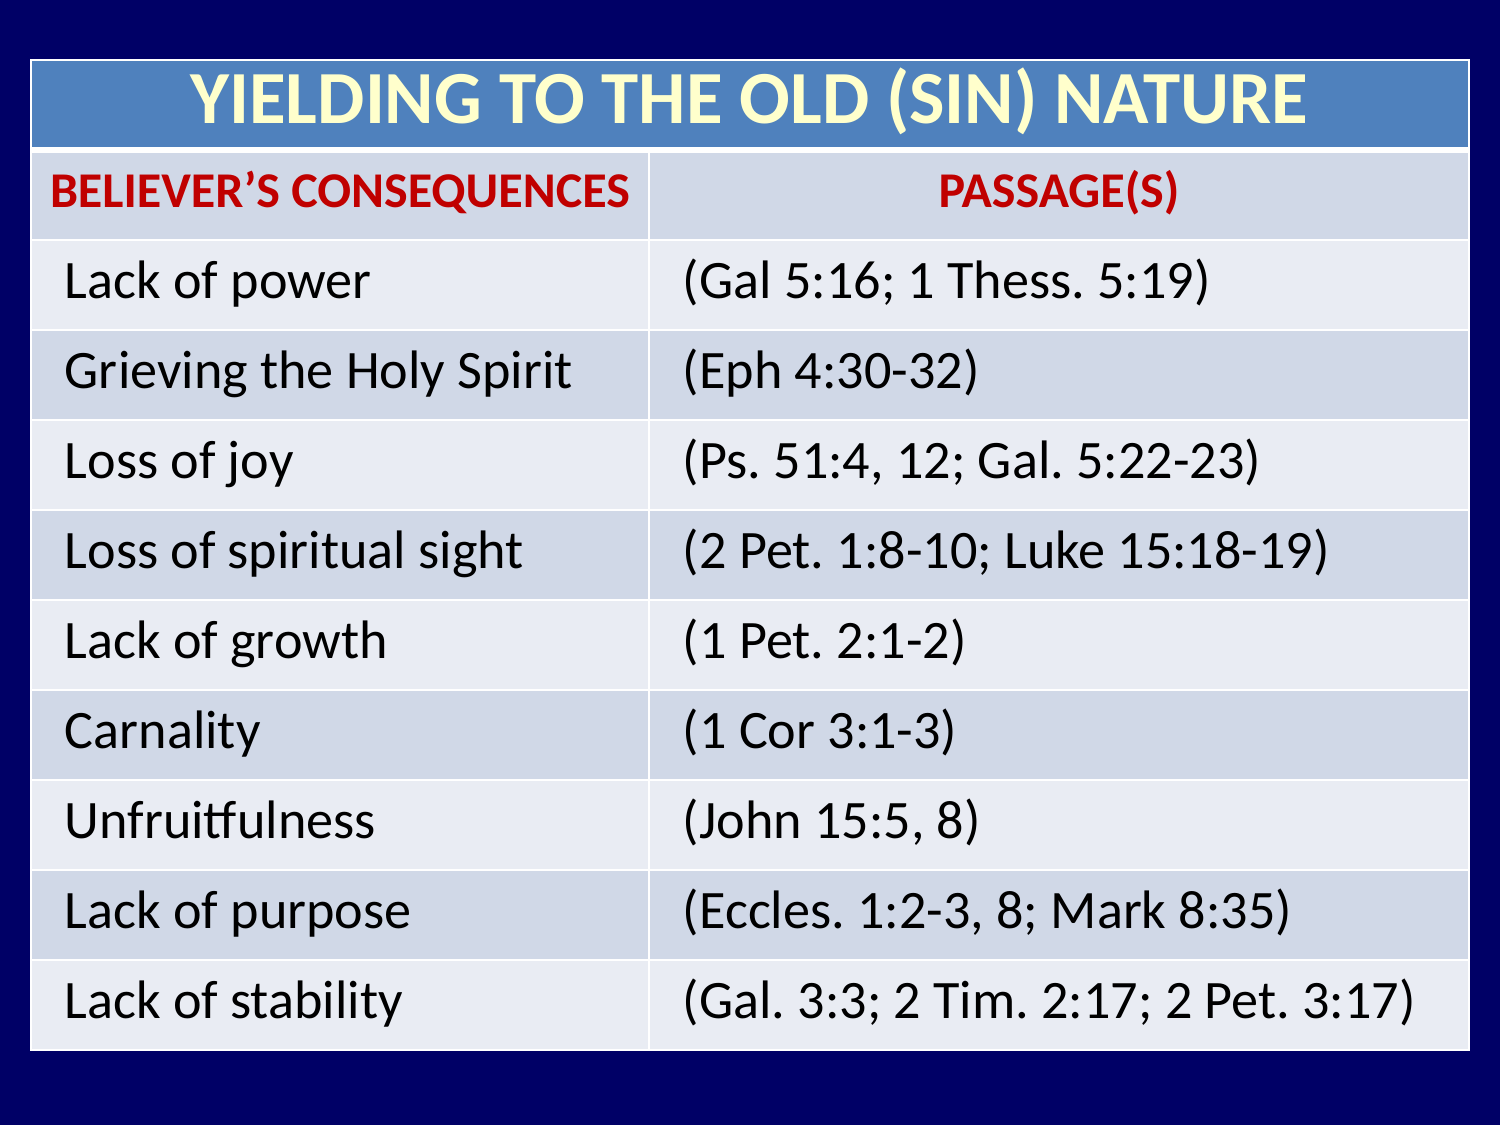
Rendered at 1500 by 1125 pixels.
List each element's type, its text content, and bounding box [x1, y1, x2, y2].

table_cell (John 15:5, 8) [650, 781, 1468, 869]
table_cell Lack of power [32, 241, 648, 329]
table_cell (Gal. 3:3; 2 Tim. 2:17; 2 Pet. 3:17) [650, 961, 1468, 1049]
table_header YIELDING TO THE OLD (SIN) NATURE [32, 61, 1468, 147]
table_cell Lack of growth [32, 601, 648, 689]
table_cell Lack of stability [32, 961, 648, 1049]
table_cell Loss of spiritual sight [32, 511, 648, 599]
table_cell Carnality [32, 691, 648, 779]
table_cell (2 Pet. 1:8-10; Luke 15:18-19) [650, 511, 1468, 599]
table_cell (Gal 5:16; 1 Thess. 5:19) [650, 241, 1468, 329]
table_cell (Eccles. 1:2-3, 8; Mark 8:35) [650, 871, 1468, 959]
table_cell (1 Cor 3:1-3) [650, 691, 1468, 779]
table_cell Loss of joy [32, 421, 648, 509]
table_cell (Eph 4:30-32) [650, 331, 1468, 419]
table_cell PASSAGE(S) [650, 153, 1468, 239]
table_cell Unfruitfulness [32, 781, 648, 869]
table_cell (Ps. 51:4, 12; Gal. 5:22-23) [650, 421, 1468, 509]
table_cell (1 Pet. 2:1-2) [650, 601, 1468, 689]
table_cell BELIEVER’S CONSEQUENCES [32, 153, 648, 239]
table_cell Lack of purpose [32, 871, 648, 959]
table_cell Grieving the Holy Spirit [32, 331, 648, 419]
